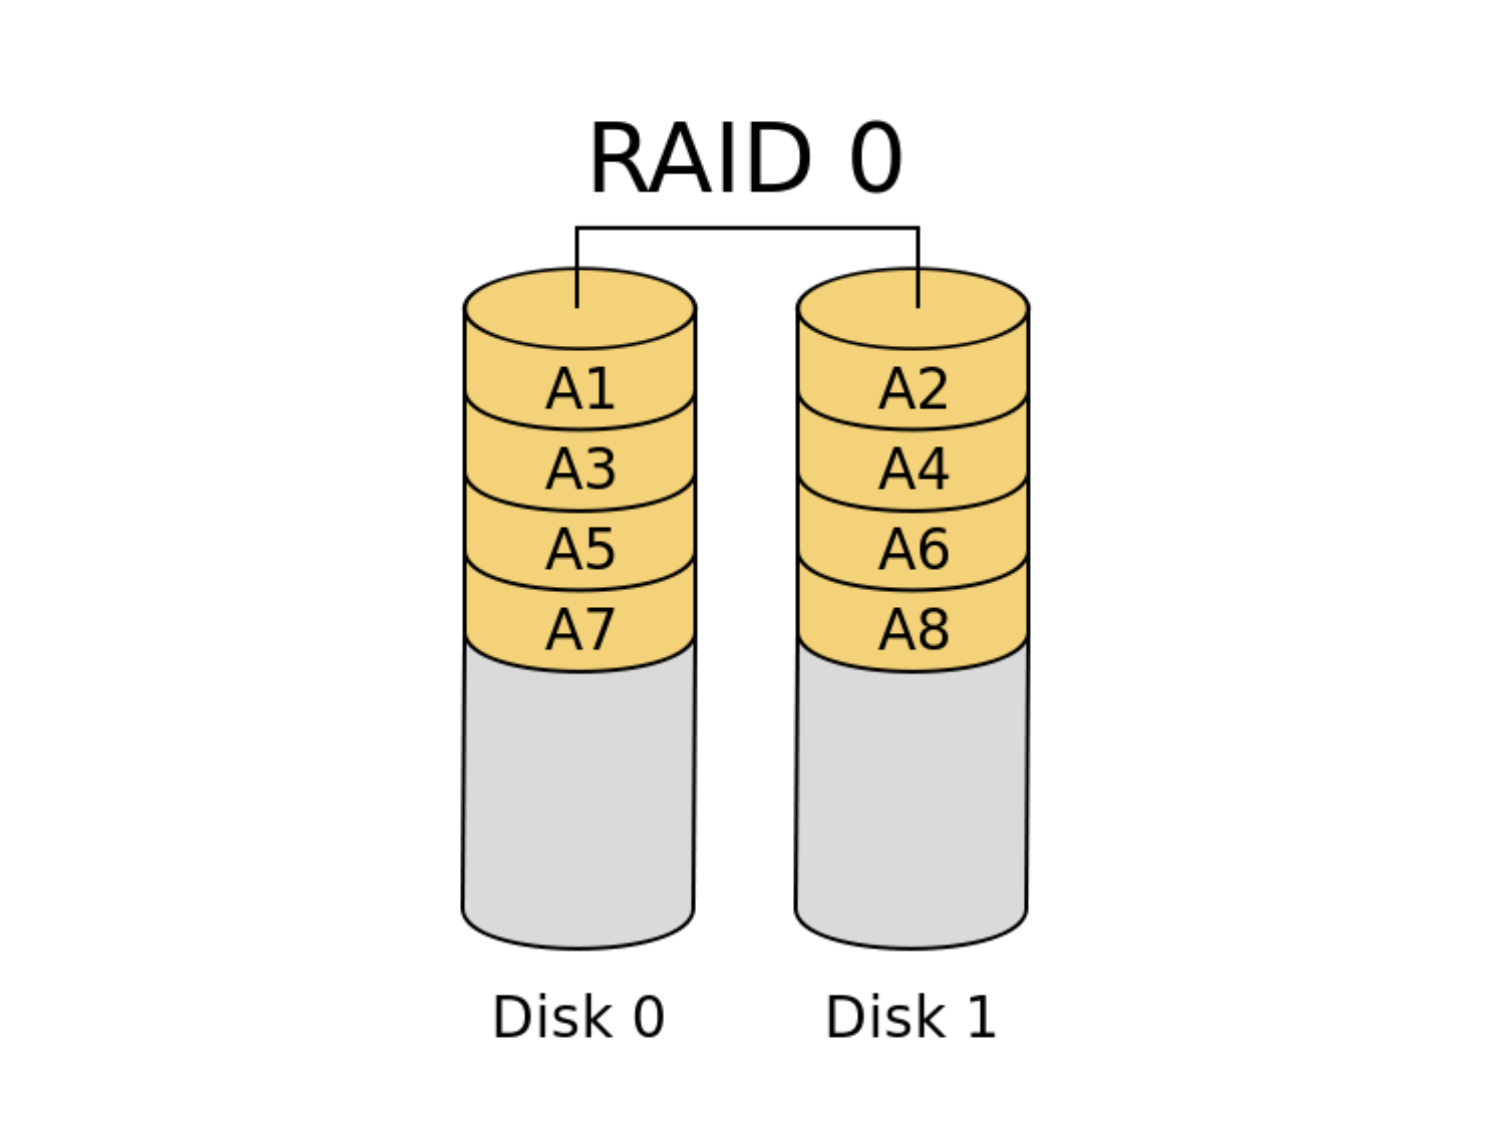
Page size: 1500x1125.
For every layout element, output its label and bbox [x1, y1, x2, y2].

picture [417, 88, 1069, 1092]
